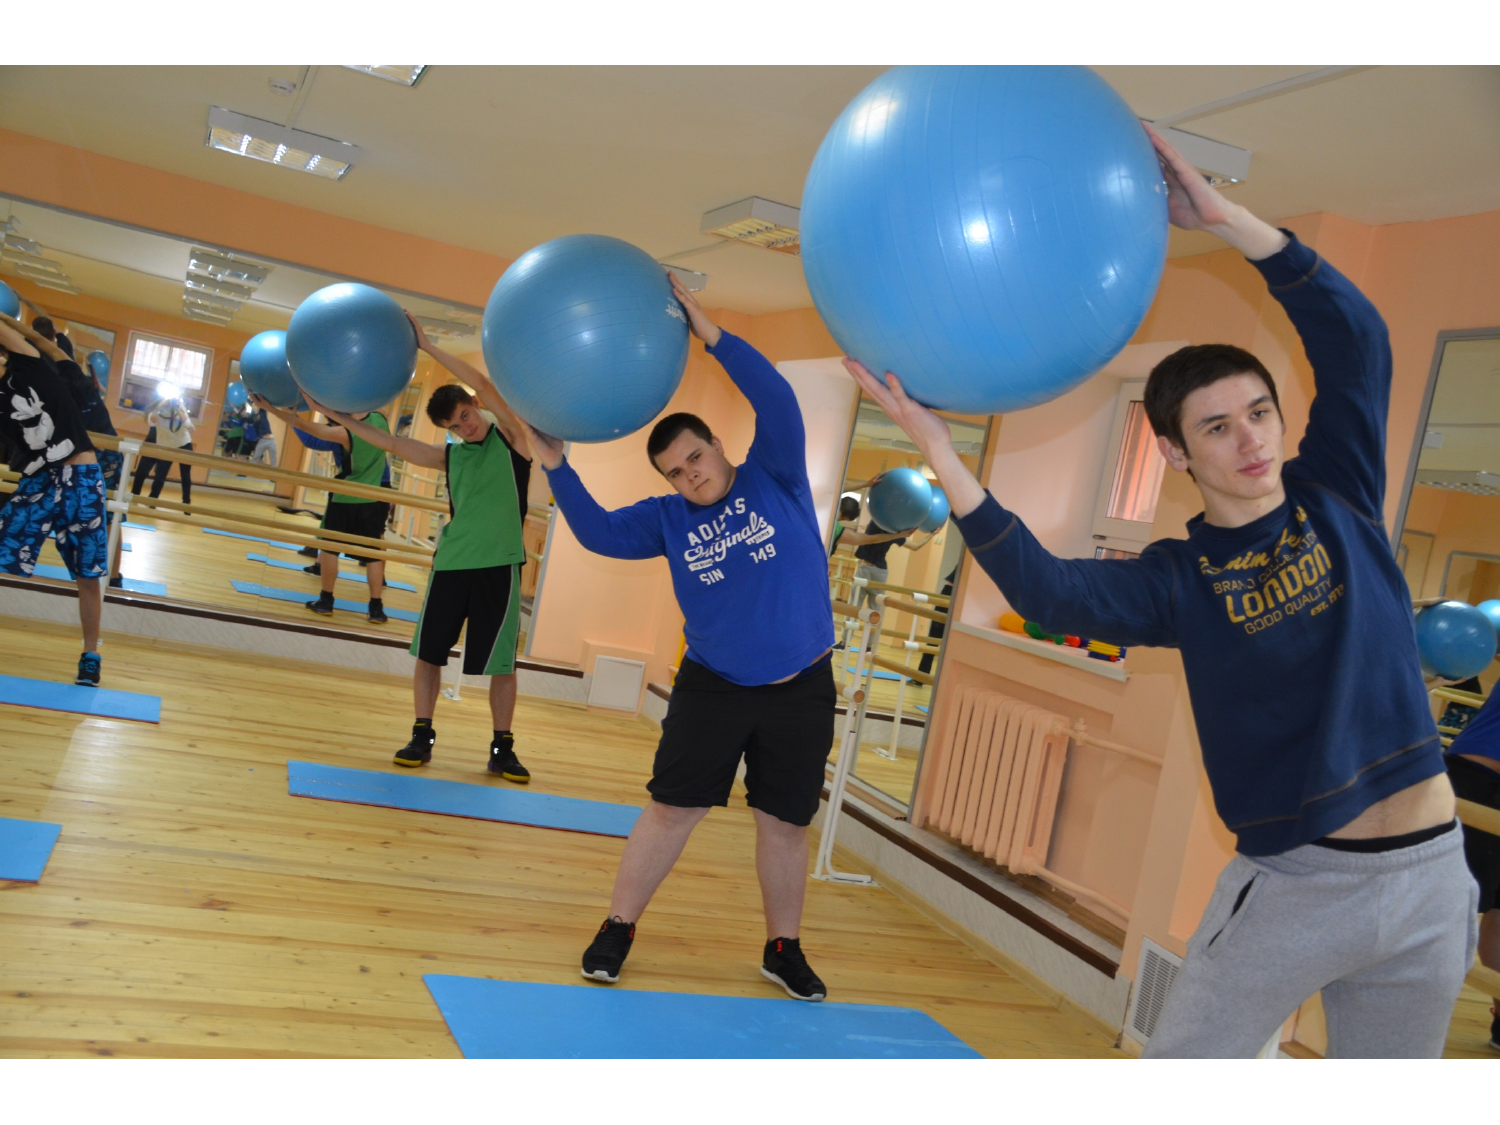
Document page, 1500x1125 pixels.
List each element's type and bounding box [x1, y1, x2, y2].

picture [0, 65, 1500, 1060]
